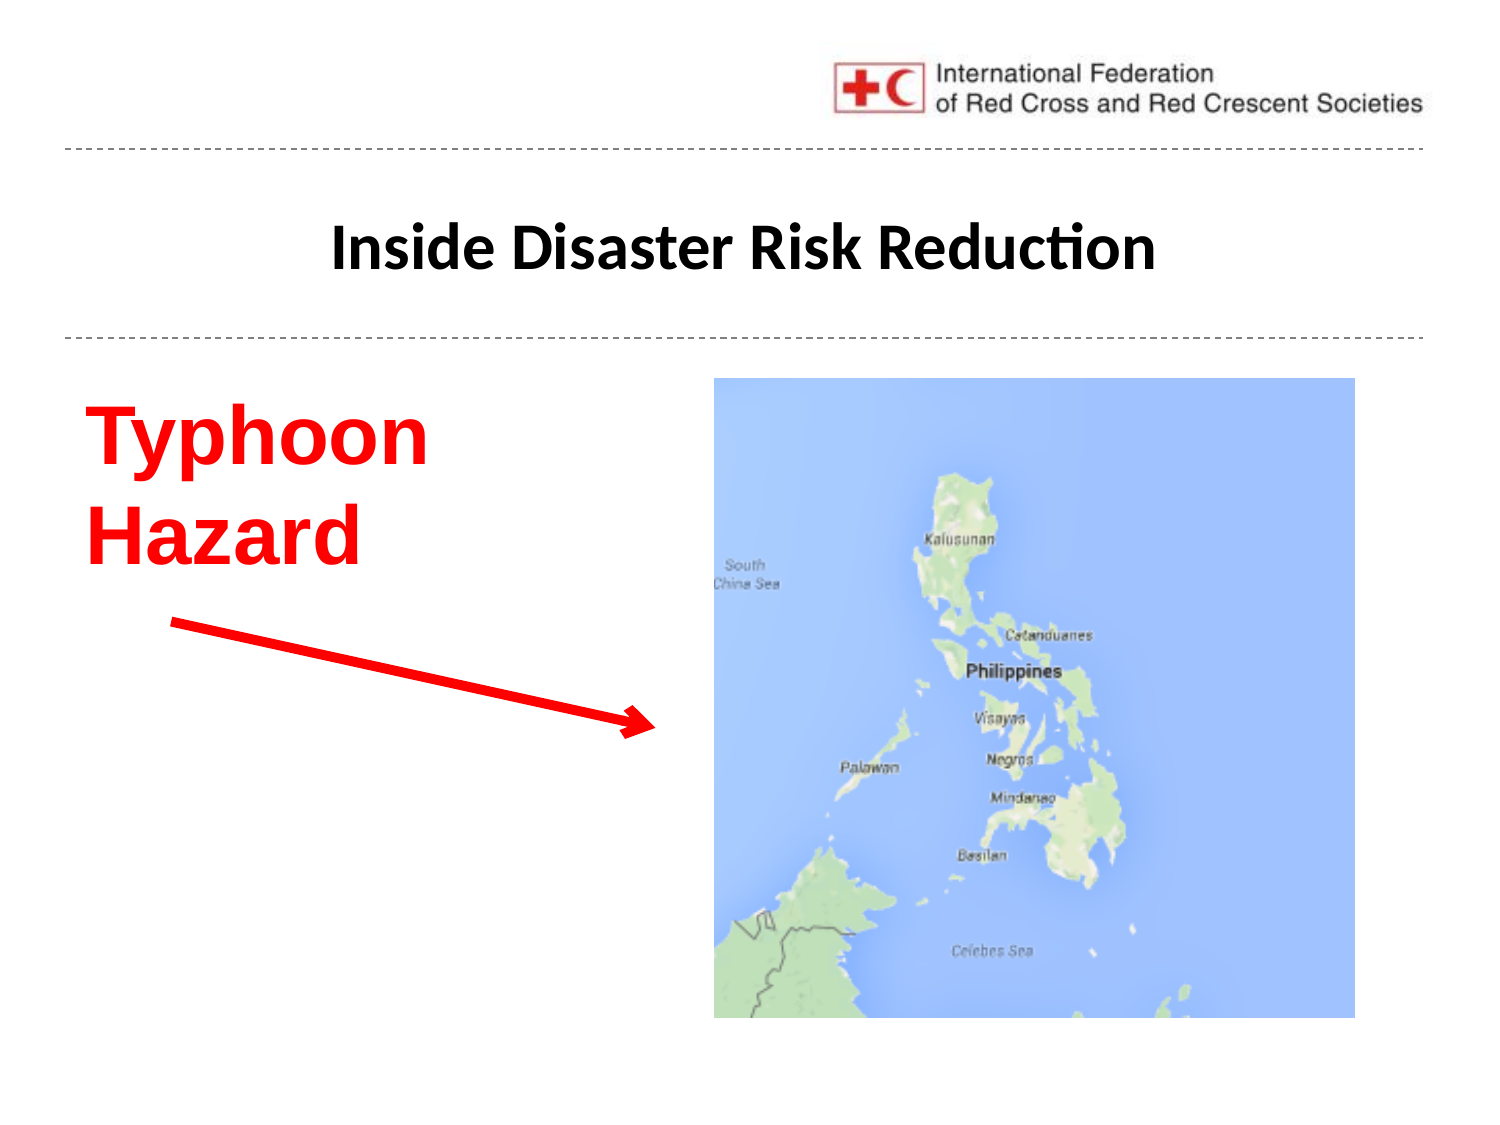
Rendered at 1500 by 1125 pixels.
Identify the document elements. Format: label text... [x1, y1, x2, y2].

text_box Typhoon Hazard [70, 373, 550, 589]
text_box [170, 621, 656, 729]
title Inside Disaster Risk Reduction [64, 148, 1424, 337]
picture [714, 378, 1355, 1019]
picture [820, 42, 1434, 134]
